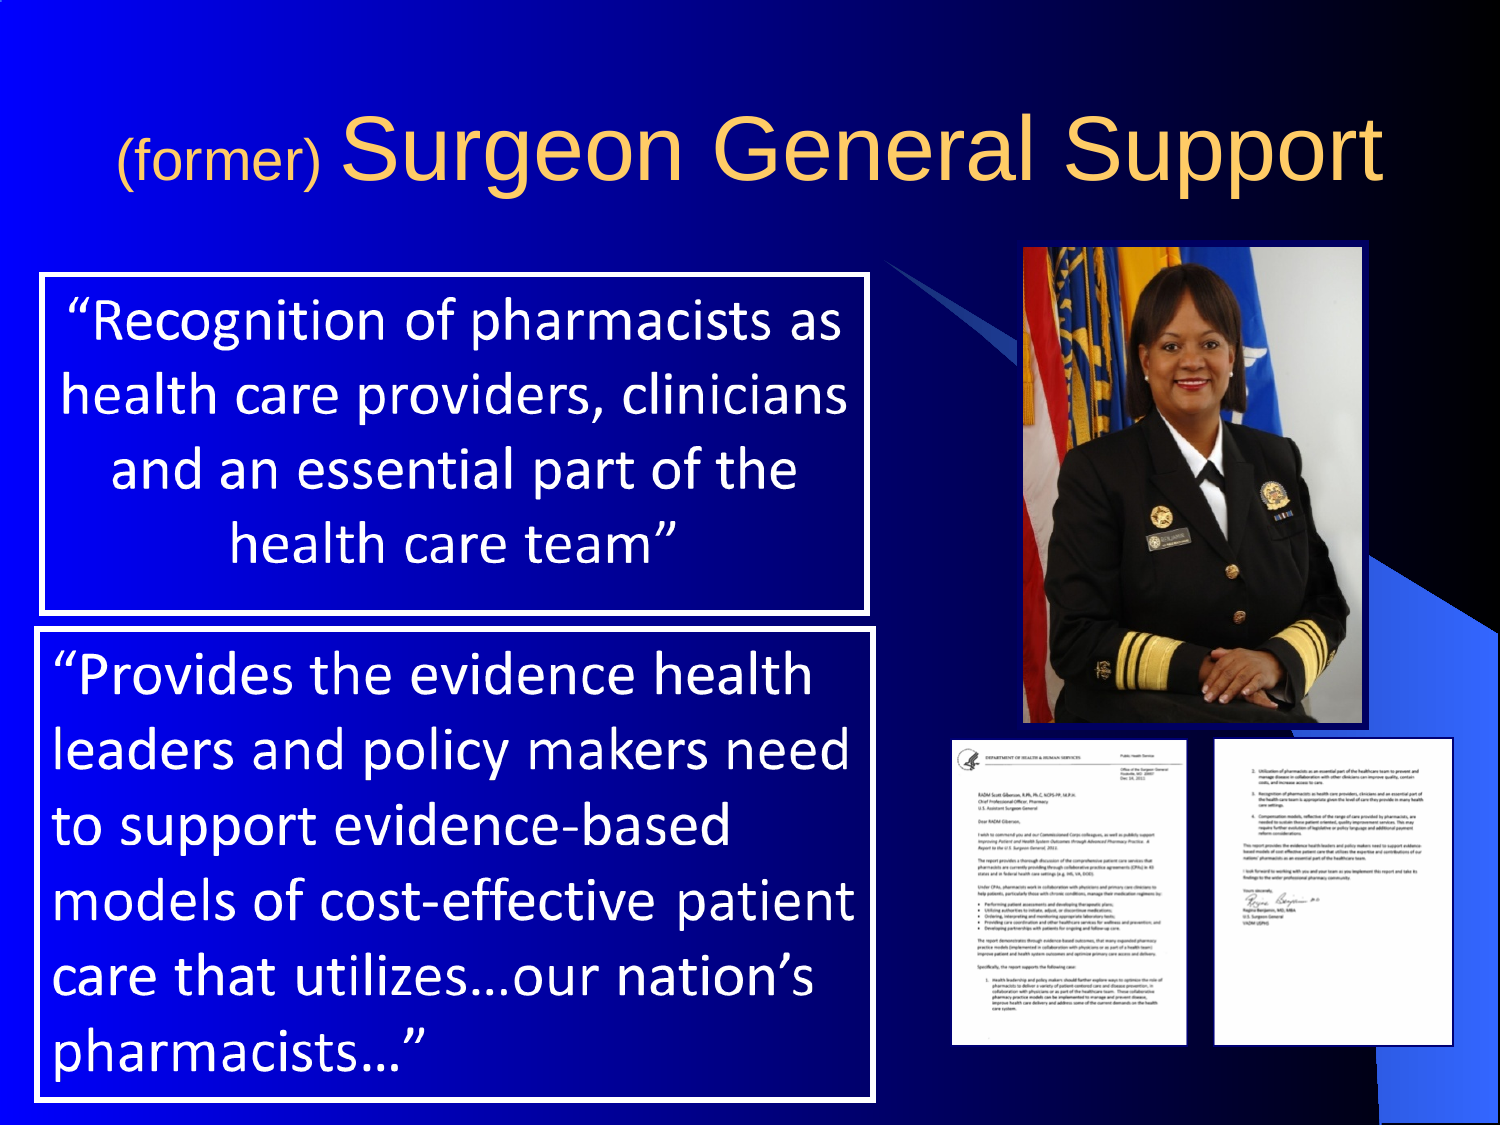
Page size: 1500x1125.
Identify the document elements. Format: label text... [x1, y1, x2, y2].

picture [1022, 246, 1363, 724]
picture [949, 737, 1454, 1047]
title (former) Surgeon General Support [87, 49, 1414, 238]
picture [12, 262, 910, 1125]
